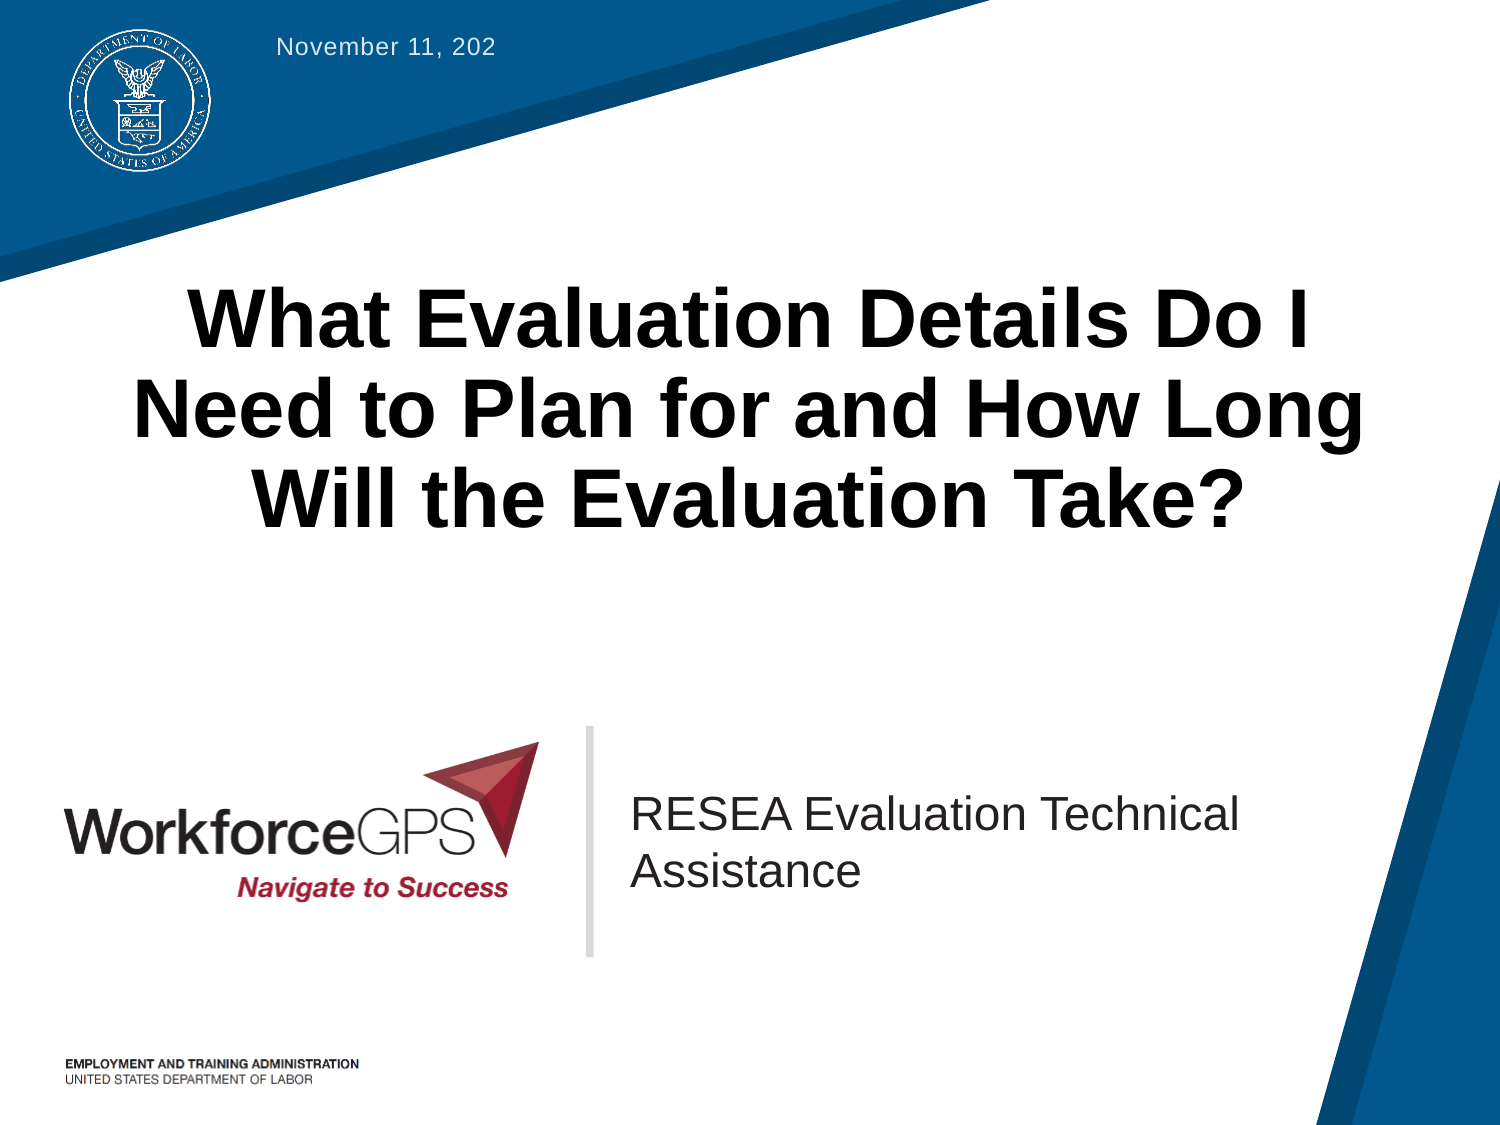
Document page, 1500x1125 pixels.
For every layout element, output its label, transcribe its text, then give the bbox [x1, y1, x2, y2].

subtitle RESEA Evaluation Technical Assistance [600, 725, 1388, 955]
picture [59, 740, 544, 904]
title What Evaluation Details Do I Need to Plan for and How Long Will the Evaluation Take? [112, 215, 1388, 607]
picture [59, 1053, 370, 1092]
picture [59, 19, 223, 182]
list June 20, 2019 [261, 18, 626, 78]
